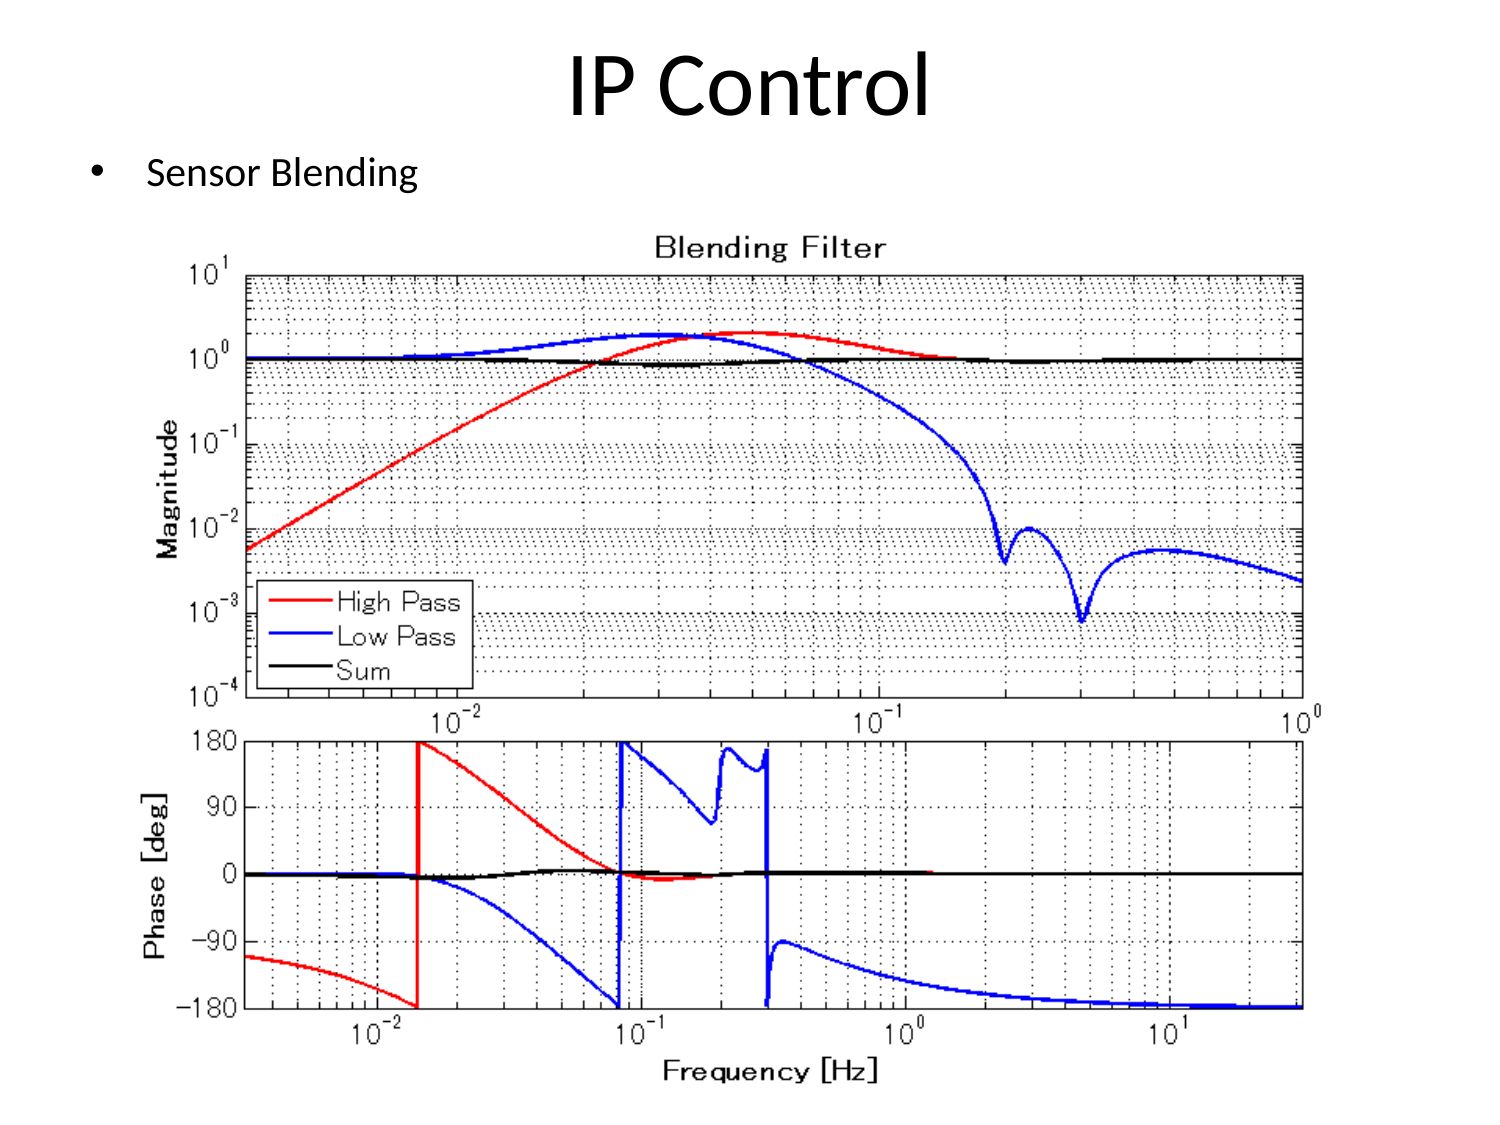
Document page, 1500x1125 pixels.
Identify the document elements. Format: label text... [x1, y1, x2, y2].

picture [68, 207, 1432, 1107]
title IP Control [75, 0, 1425, 137]
list Sensor Blending [75, 137, 1425, 206]
